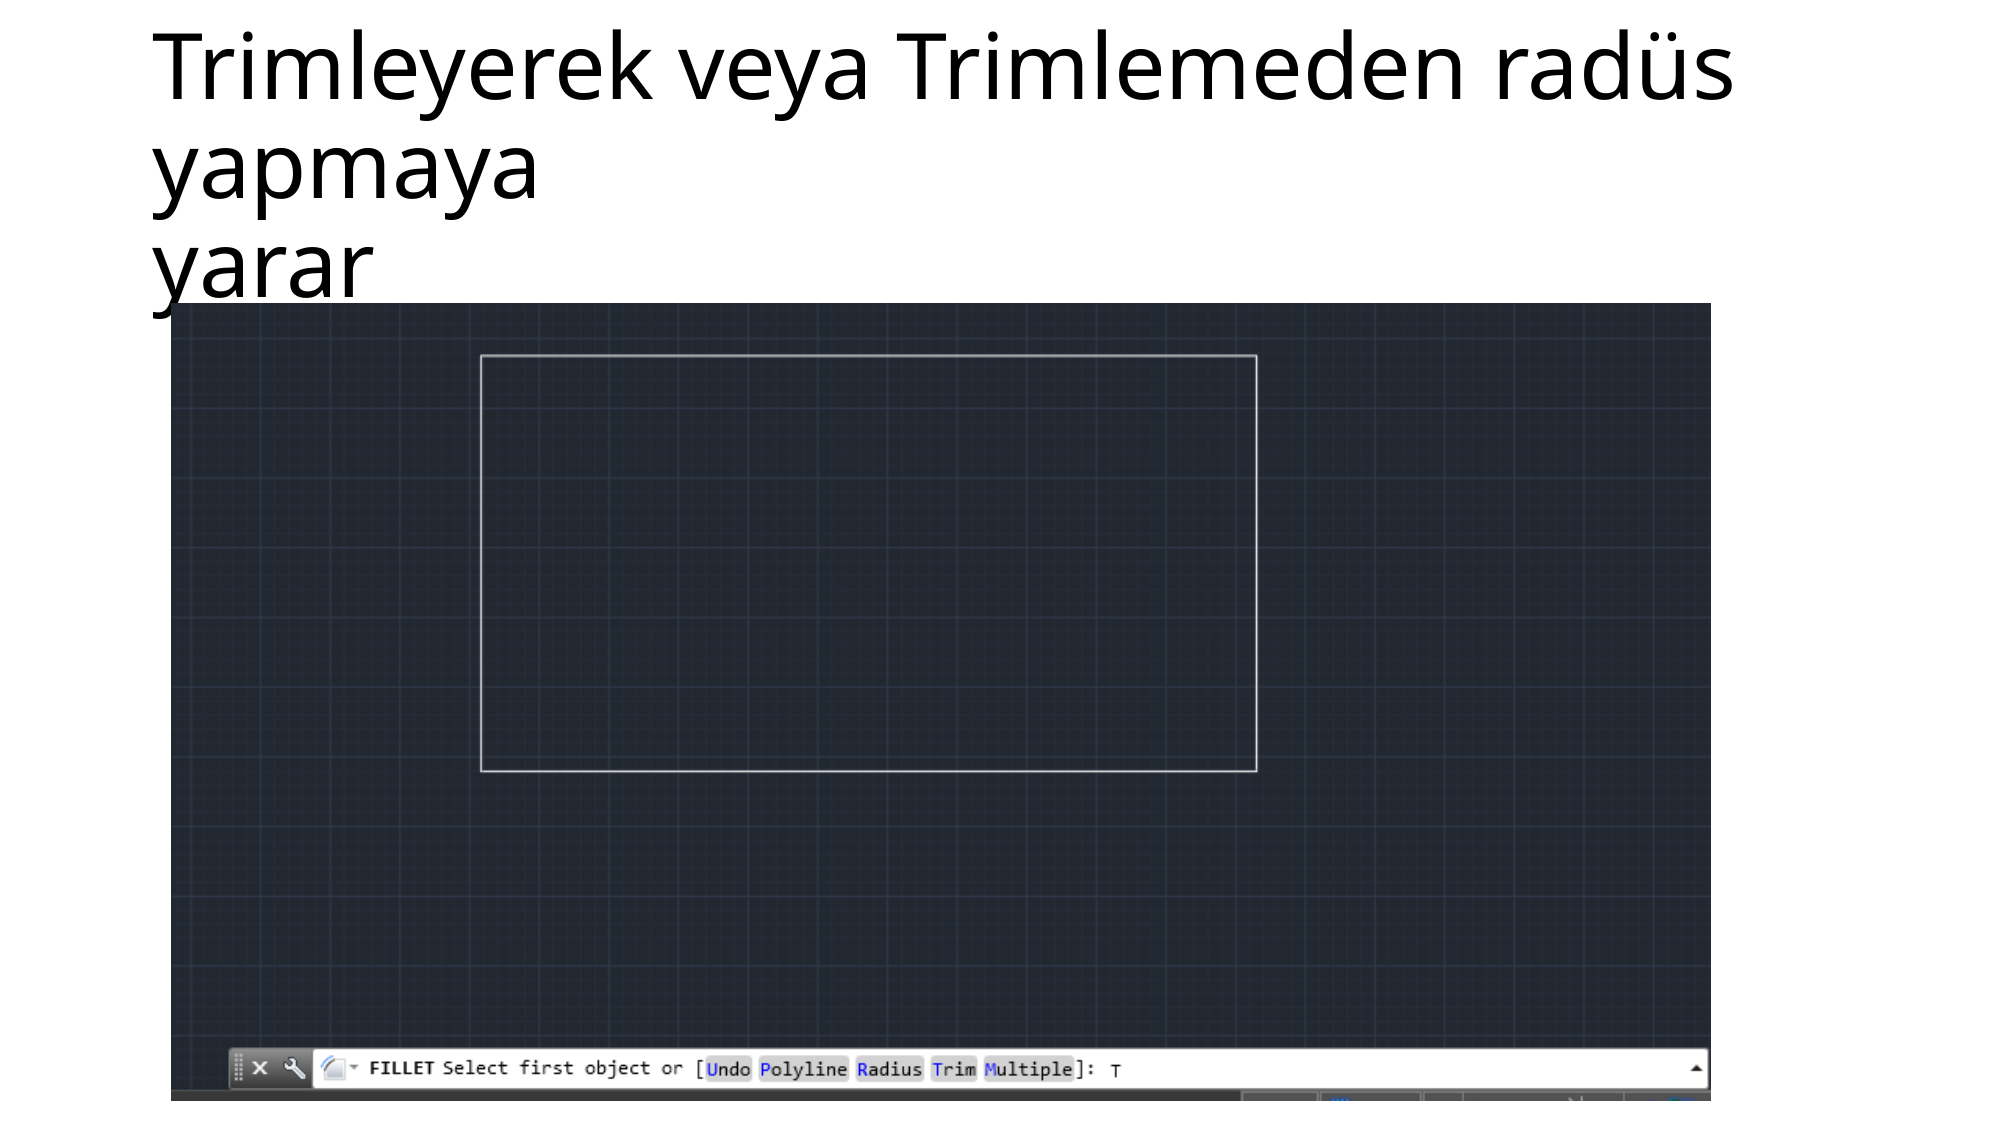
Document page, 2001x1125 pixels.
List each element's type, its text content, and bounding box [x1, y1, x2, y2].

picture [171, 303, 1711, 1101]
title Trimleyerek veya Trimlemeden radüs yapmaya yarar [137, 59, 1863, 278]
